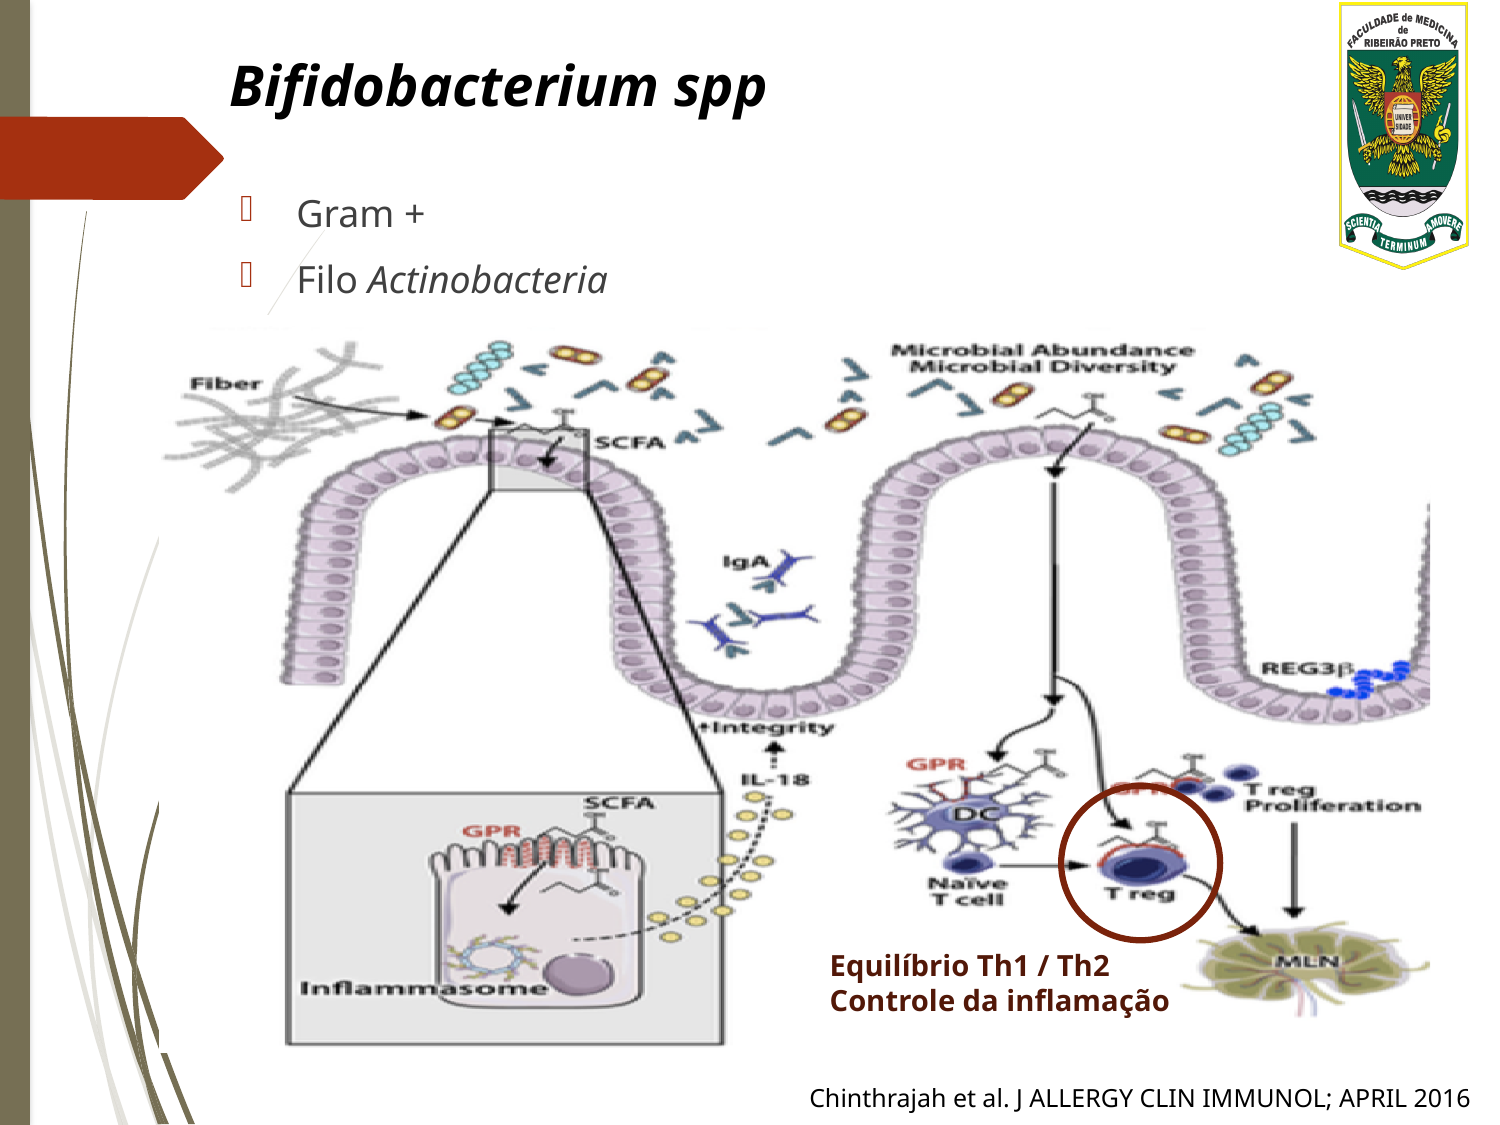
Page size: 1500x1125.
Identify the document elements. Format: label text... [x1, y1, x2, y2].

text_box Chinthrajah et al. J ALLERGY CLIN IMMUNOL; APRIL 2016 [794, 1075, 1500, 1120]
text_box Bifidobacterium spp [214, 42, 1307, 140]
list Gram + Filo Actinobacteria [225, 182, 1307, 314]
picture [1307, 2, 1500, 270]
picture [158, 314, 1431, 1054]
